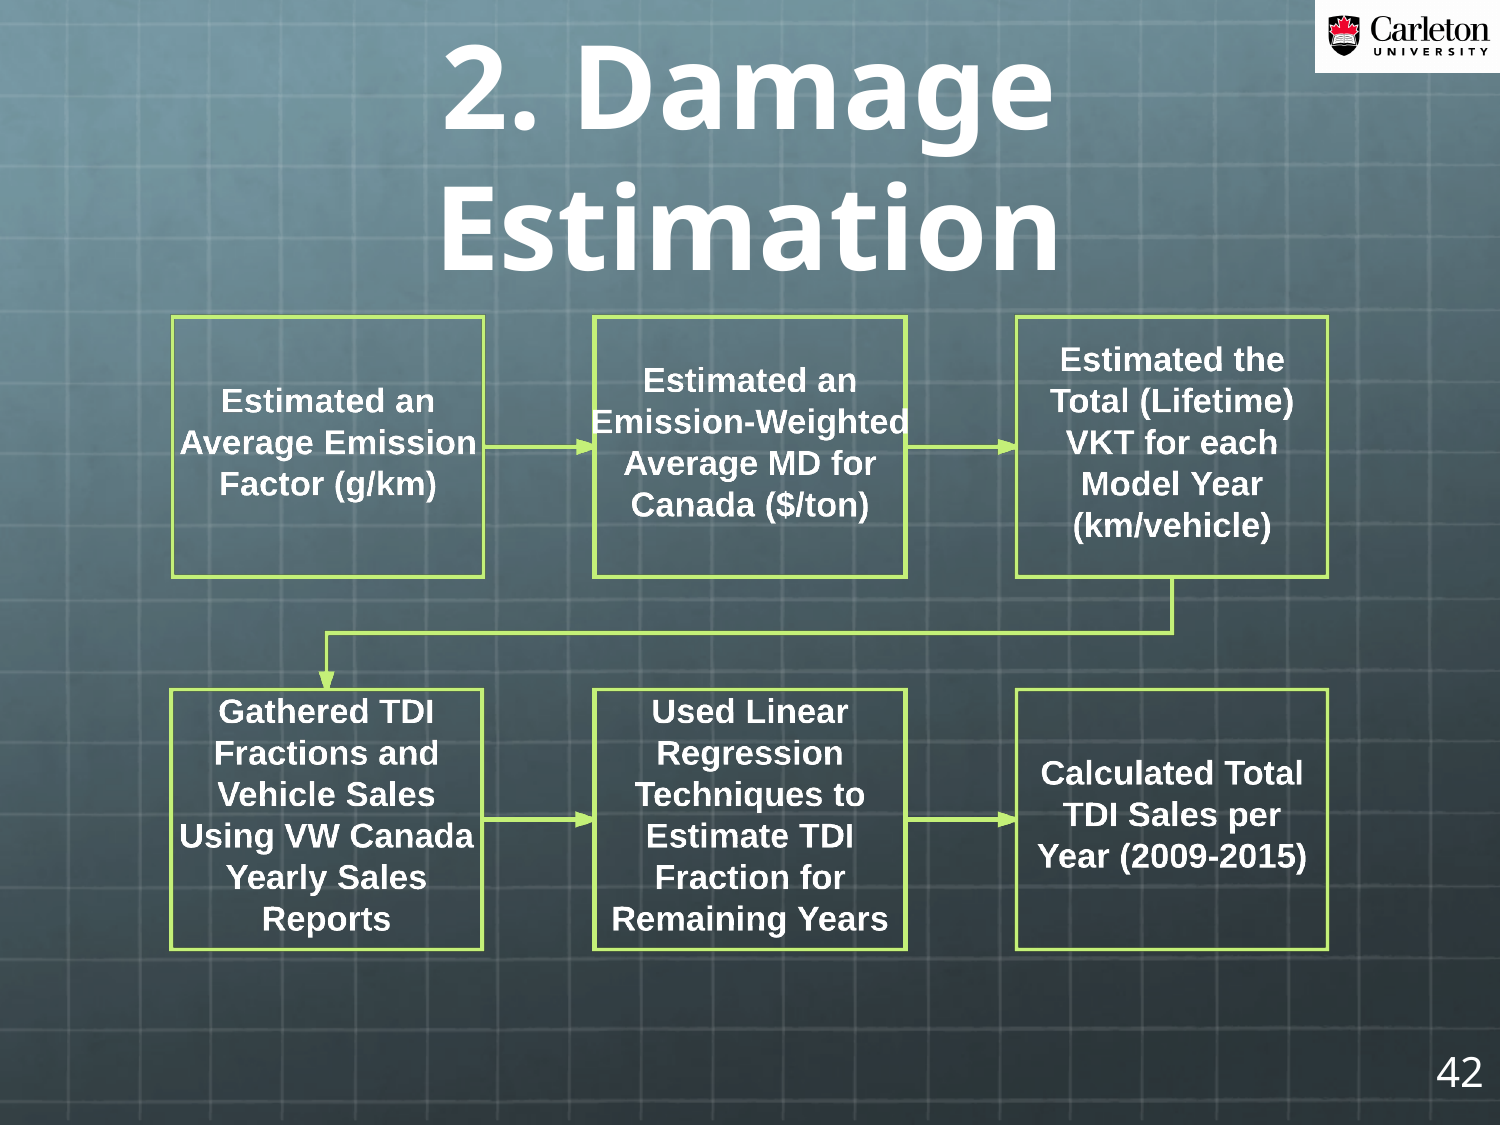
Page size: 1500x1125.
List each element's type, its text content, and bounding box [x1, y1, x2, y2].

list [127, 308, 1373, 958]
title 2. Damage Estimation [127, 17, 1372, 289]
text_box 42 [1421, 1038, 1500, 1104]
picture [0, 0, 1500, 1125]
